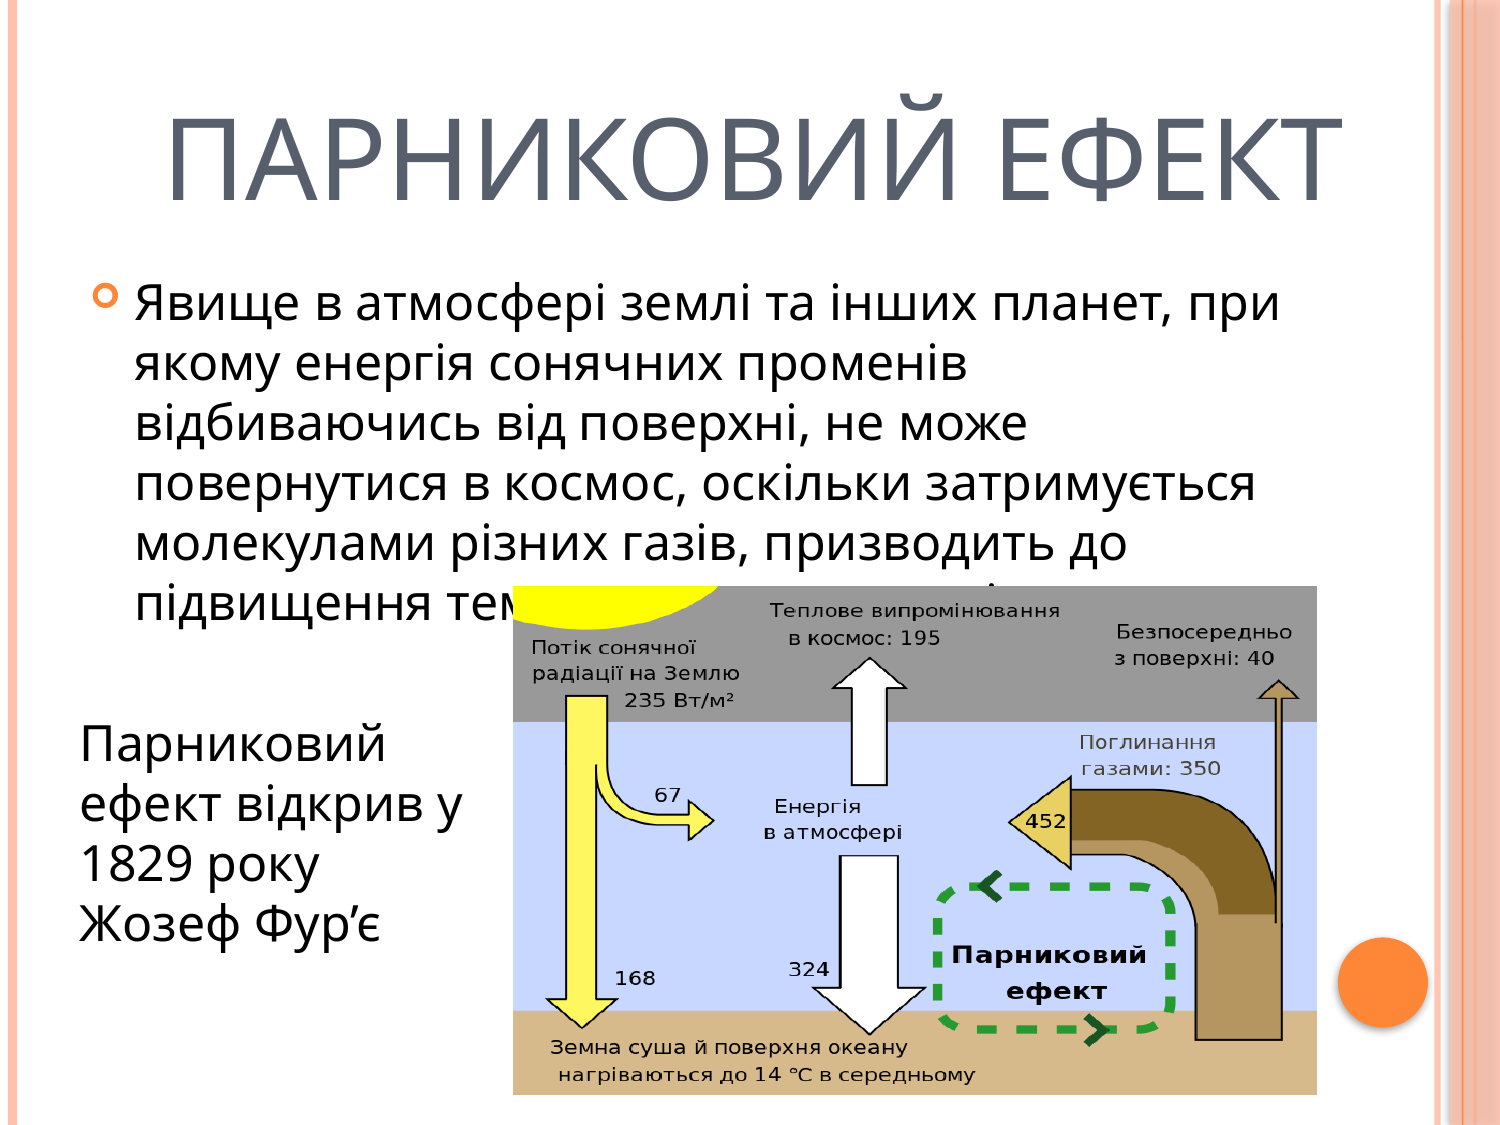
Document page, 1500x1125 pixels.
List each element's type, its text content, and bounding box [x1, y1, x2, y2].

title Парниковий ефект [147, 42, 1373, 231]
list Явище в атмосфері землі та інших планет, при якому енергія сонячних променів відбиваючись від поверхні, не може повернутися в космос, оскільки затримується молекулами різних газів, призводить до підвищення температури поверхні. [75, 262, 1300, 1062]
text_box Парниковий ефект відкрив у 1829 року Жозеф Фур’є [64, 704, 479, 1019]
picture [513, 585, 1318, 1096]
